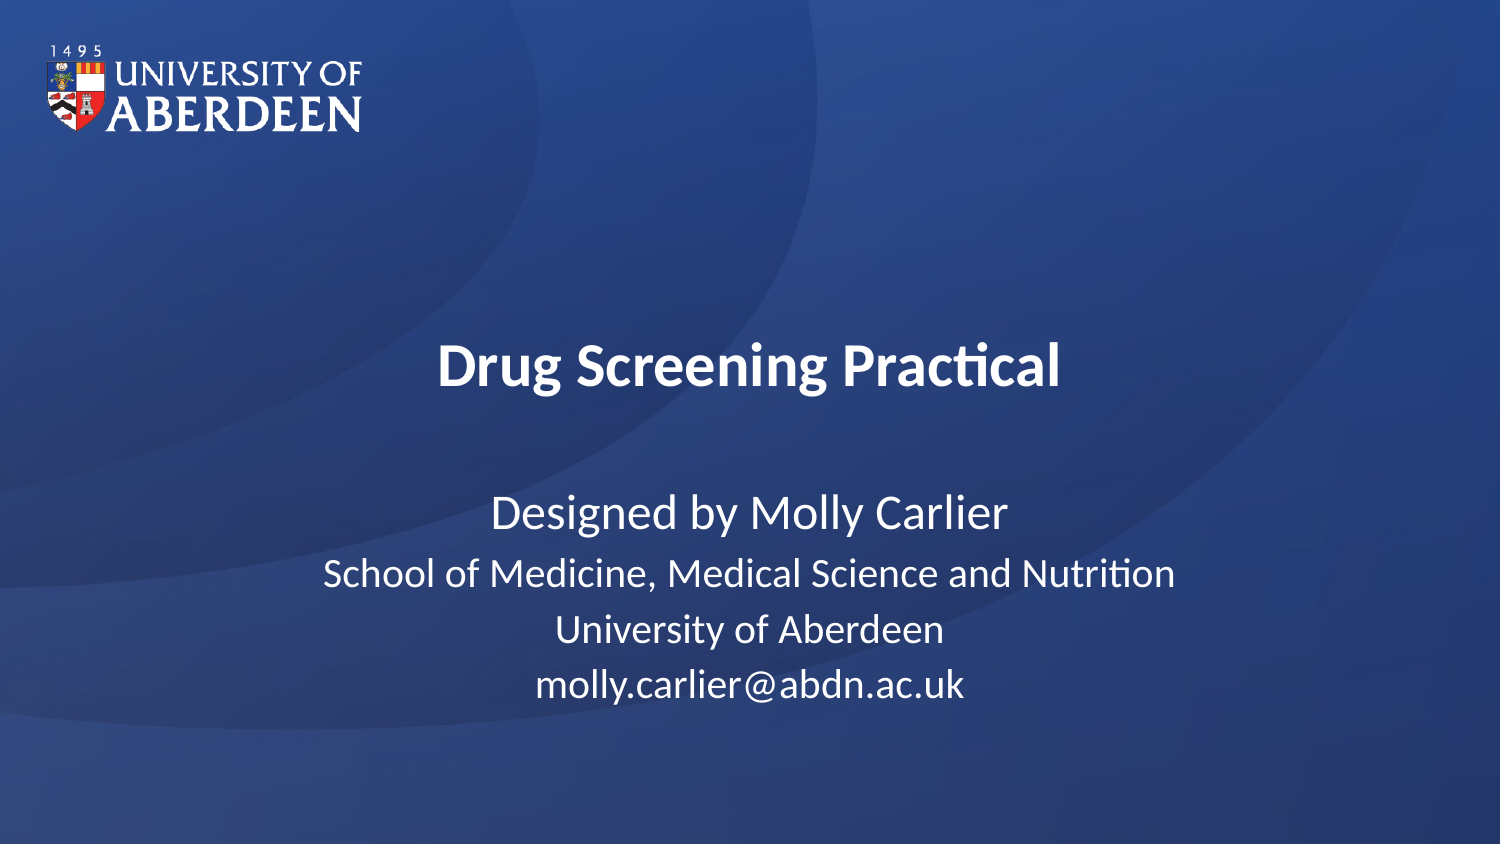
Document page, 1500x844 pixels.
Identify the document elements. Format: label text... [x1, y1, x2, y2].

title Drug Screening Practical [258, 258, 1242, 408]
picture [0, 0, 1500, 844]
list Designed by Molly Carlier School of Medicine, Medical Science and Nutrition University of Aberdeen molly.carlier@abdn.ac.uk [145, 478, 1355, 628]
